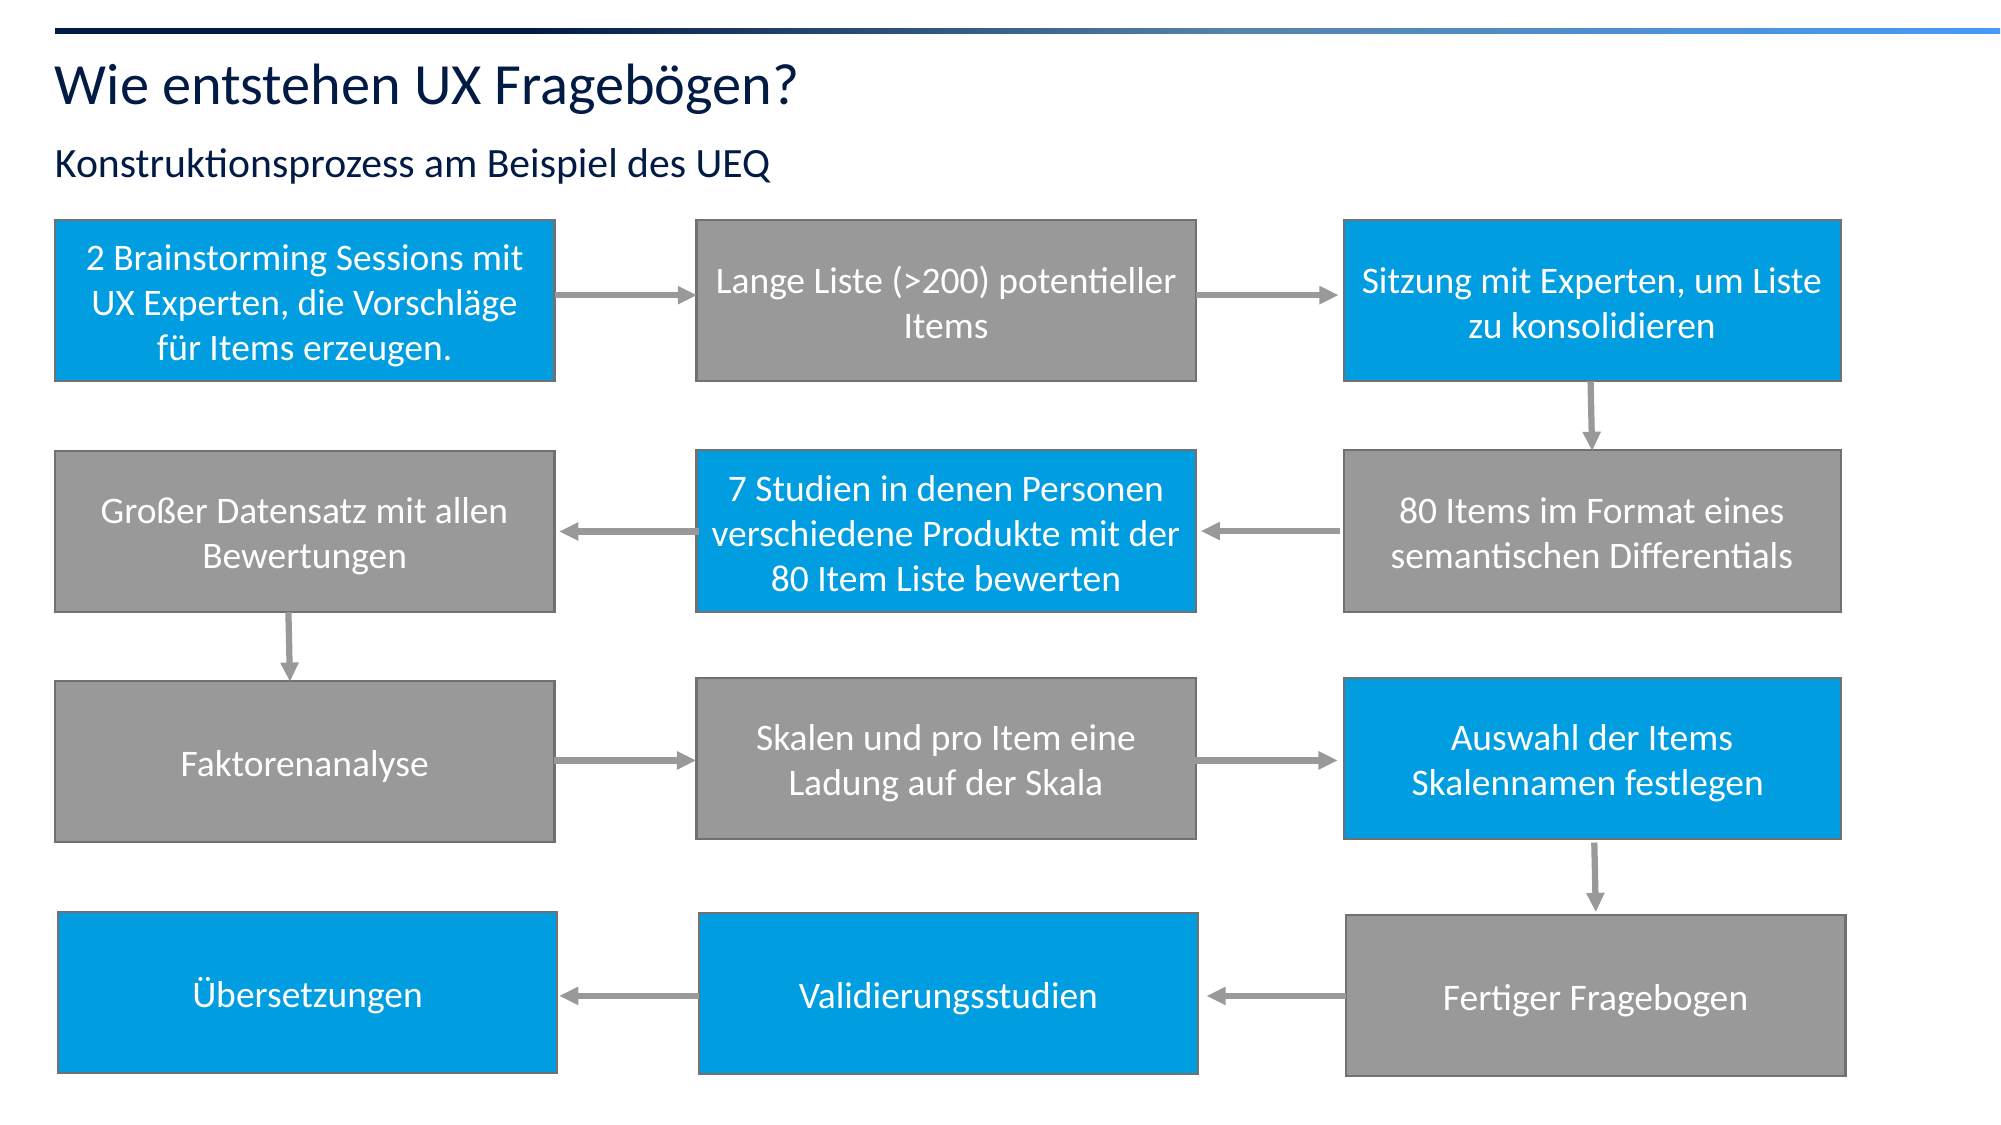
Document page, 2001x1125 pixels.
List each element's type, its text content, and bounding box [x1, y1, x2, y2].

text_box Sitzung mit Experten, um Liste zu konsolidieren [1343, 219, 1842, 382]
title Wie entstehen UX Fragebögen? [55, 48, 1945, 124]
text_box 80 Items im Format eines semantischen Differentials [1343, 449, 1842, 613]
text_box Großer Datensatz mit allen Bewertungen [54, 450, 556, 613]
list Konstruktionsprozess am Beispiel des UEQ [55, 135, 1945, 185]
text_box 7 Studien in denen Personen verschiedene Produkte mit der 80 Item Liste bewerten [695, 449, 1197, 613]
text_box Lange Liste (>200) potentieller Items [695, 219, 1197, 382]
text_box Validierungsstudien [698, 912, 1199, 1075]
text_box 2 Brainstorming Sessions mit UX Experten, die Vorschläge für Items erzeugen. [54, 219, 556, 382]
text_box Auswahl der Items Skalennamen festlegen [1343, 677, 1842, 840]
picture [55, 28, 2001, 34]
text_box Faktorenanalyse [54, 680, 556, 843]
text_box Übersetzungen [57, 911, 558, 1074]
text_box Fertiger Fragebogen [1345, 914, 1847, 1077]
text_box Skalen und pro Item eine Ladung auf der Skala [695, 677, 1197, 840]
